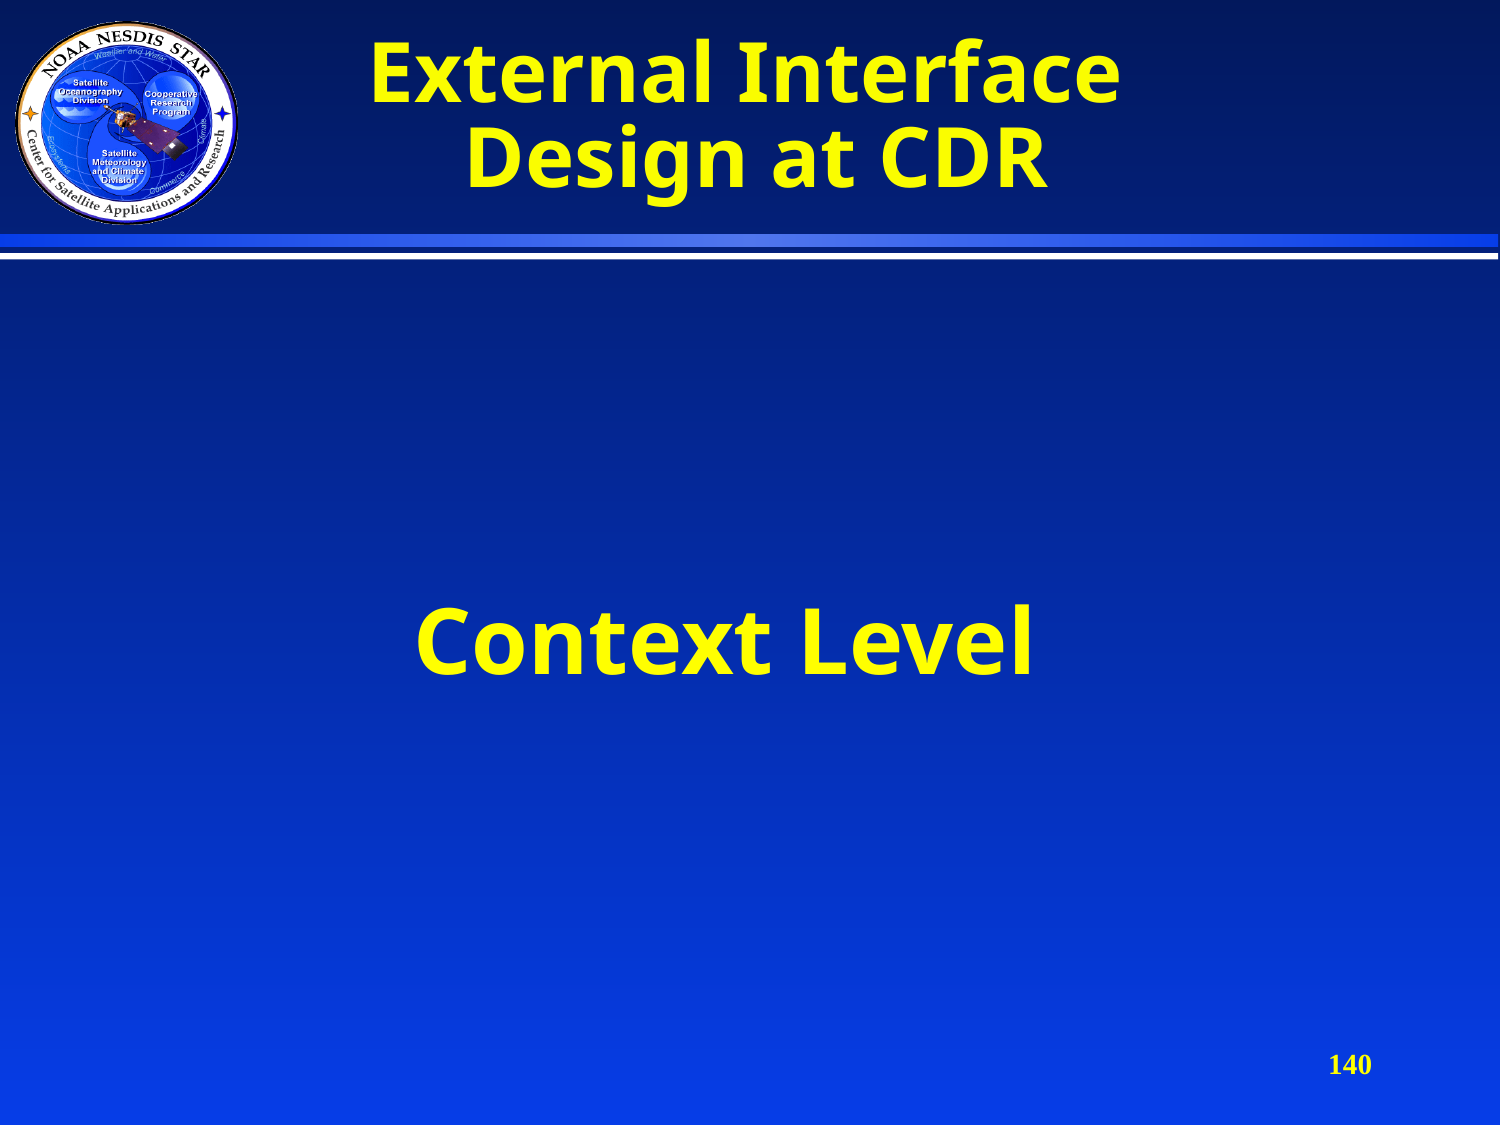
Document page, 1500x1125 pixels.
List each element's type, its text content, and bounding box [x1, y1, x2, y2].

list Context Level [237, 574, 1213, 776]
title External Interface Design at CDR [162, 24, 1351, 213]
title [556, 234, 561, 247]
slide_number 140 [1074, 1024, 1388, 1101]
text_box 106 [1094, 234, 1099, 247]
slide_number 126 [708, 234, 713, 247]
picture [13, 21, 238, 226]
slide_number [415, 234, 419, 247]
